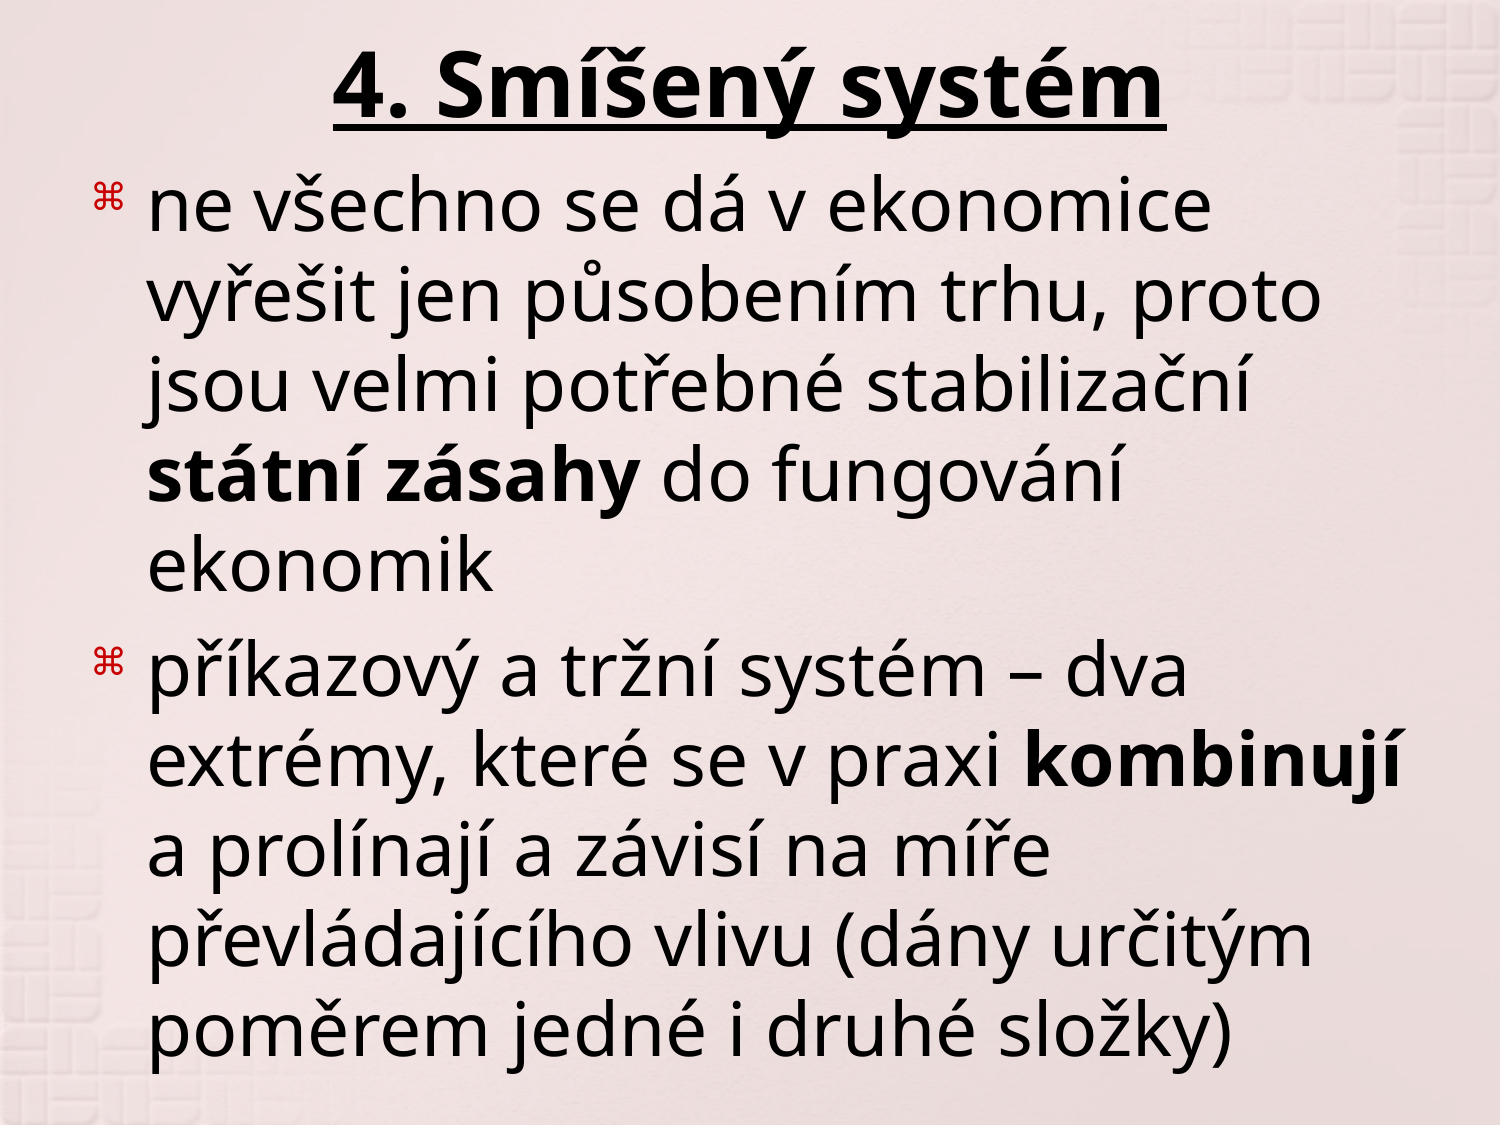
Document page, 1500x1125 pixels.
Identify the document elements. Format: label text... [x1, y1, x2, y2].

title 4. Smíšený systém [75, 0, 1425, 149]
list ne všechno se dá v ekonomice vyřešit jen působením trhu, proto jsou velmi potřebné stabilizační státní zásahy do fungování ekonomik příkazový a tržní systém – dva extrémy, které se v praxi kombinují a prolínají a závisí na míře převládajícího vlivu (dány určitým poměrem jedné i druhé složky) [75, 149, 1425, 1125]
